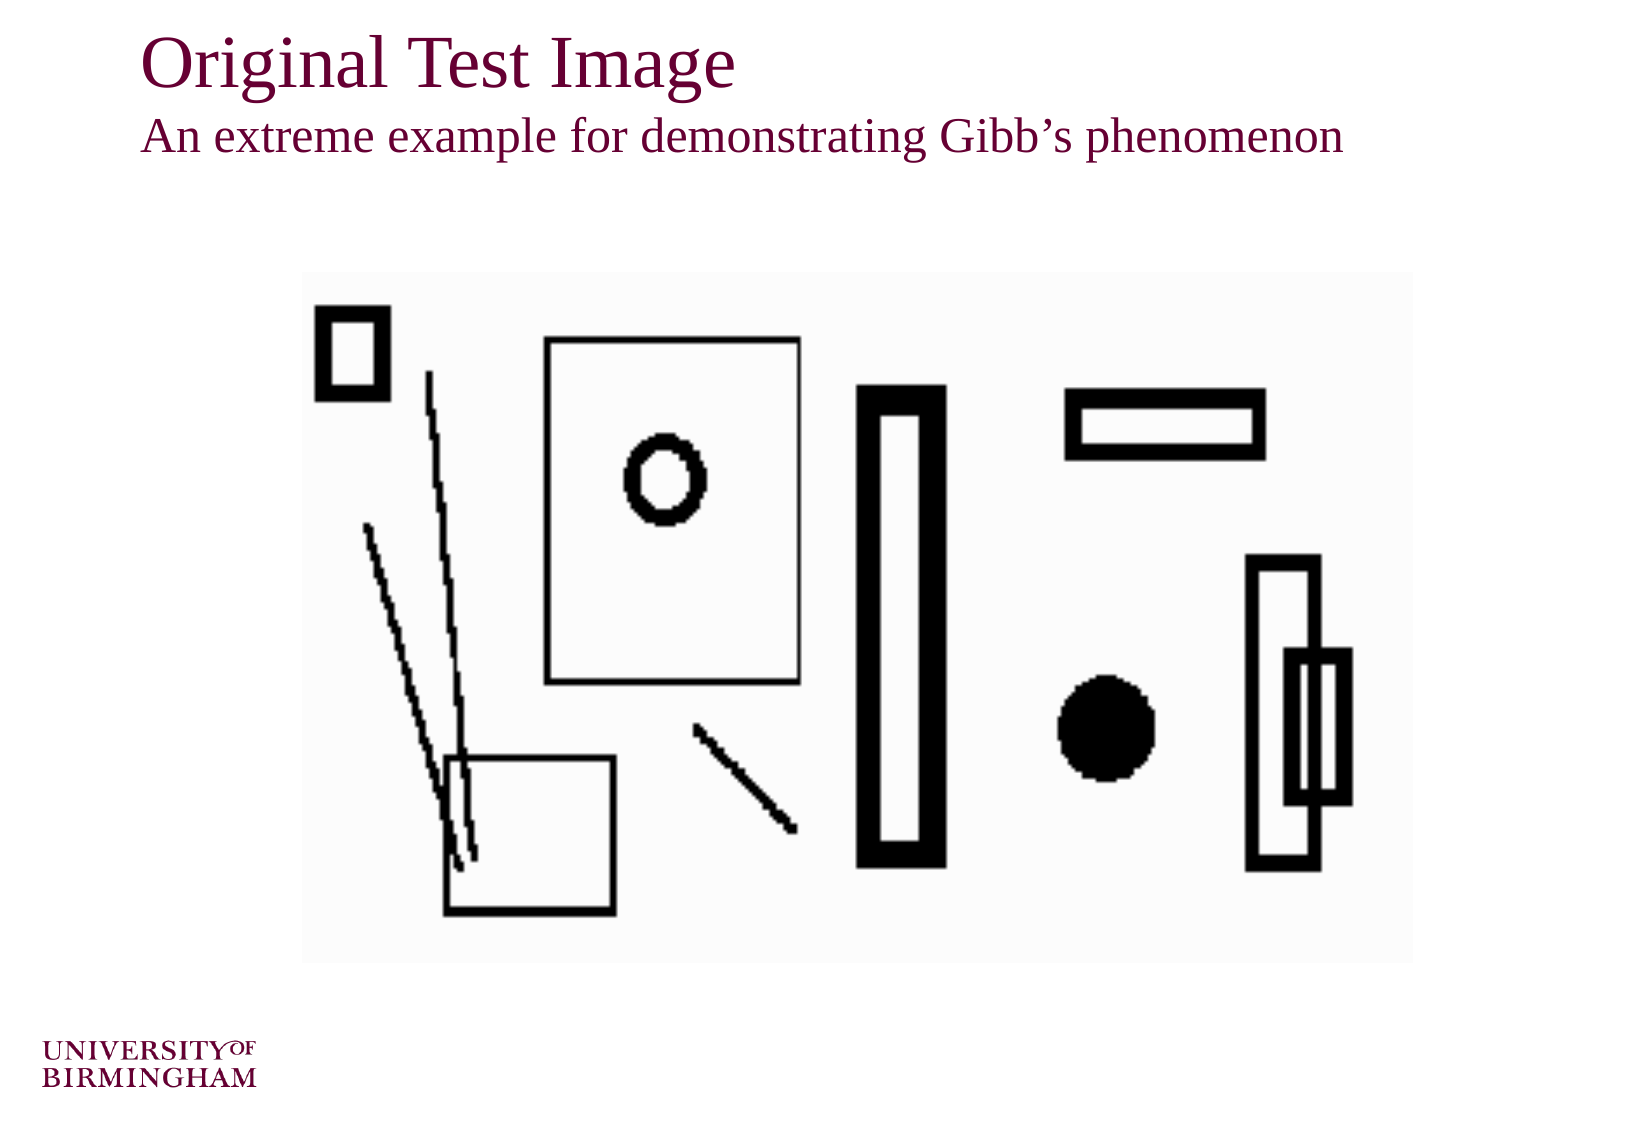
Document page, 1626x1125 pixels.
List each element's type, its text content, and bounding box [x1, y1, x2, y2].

title Original Test Image An extreme example for demonstrating Gibb’s phenomenon [124, 12, 1507, 163]
picture [0, 1002, 298, 1125]
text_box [302, 272, 1422, 972]
